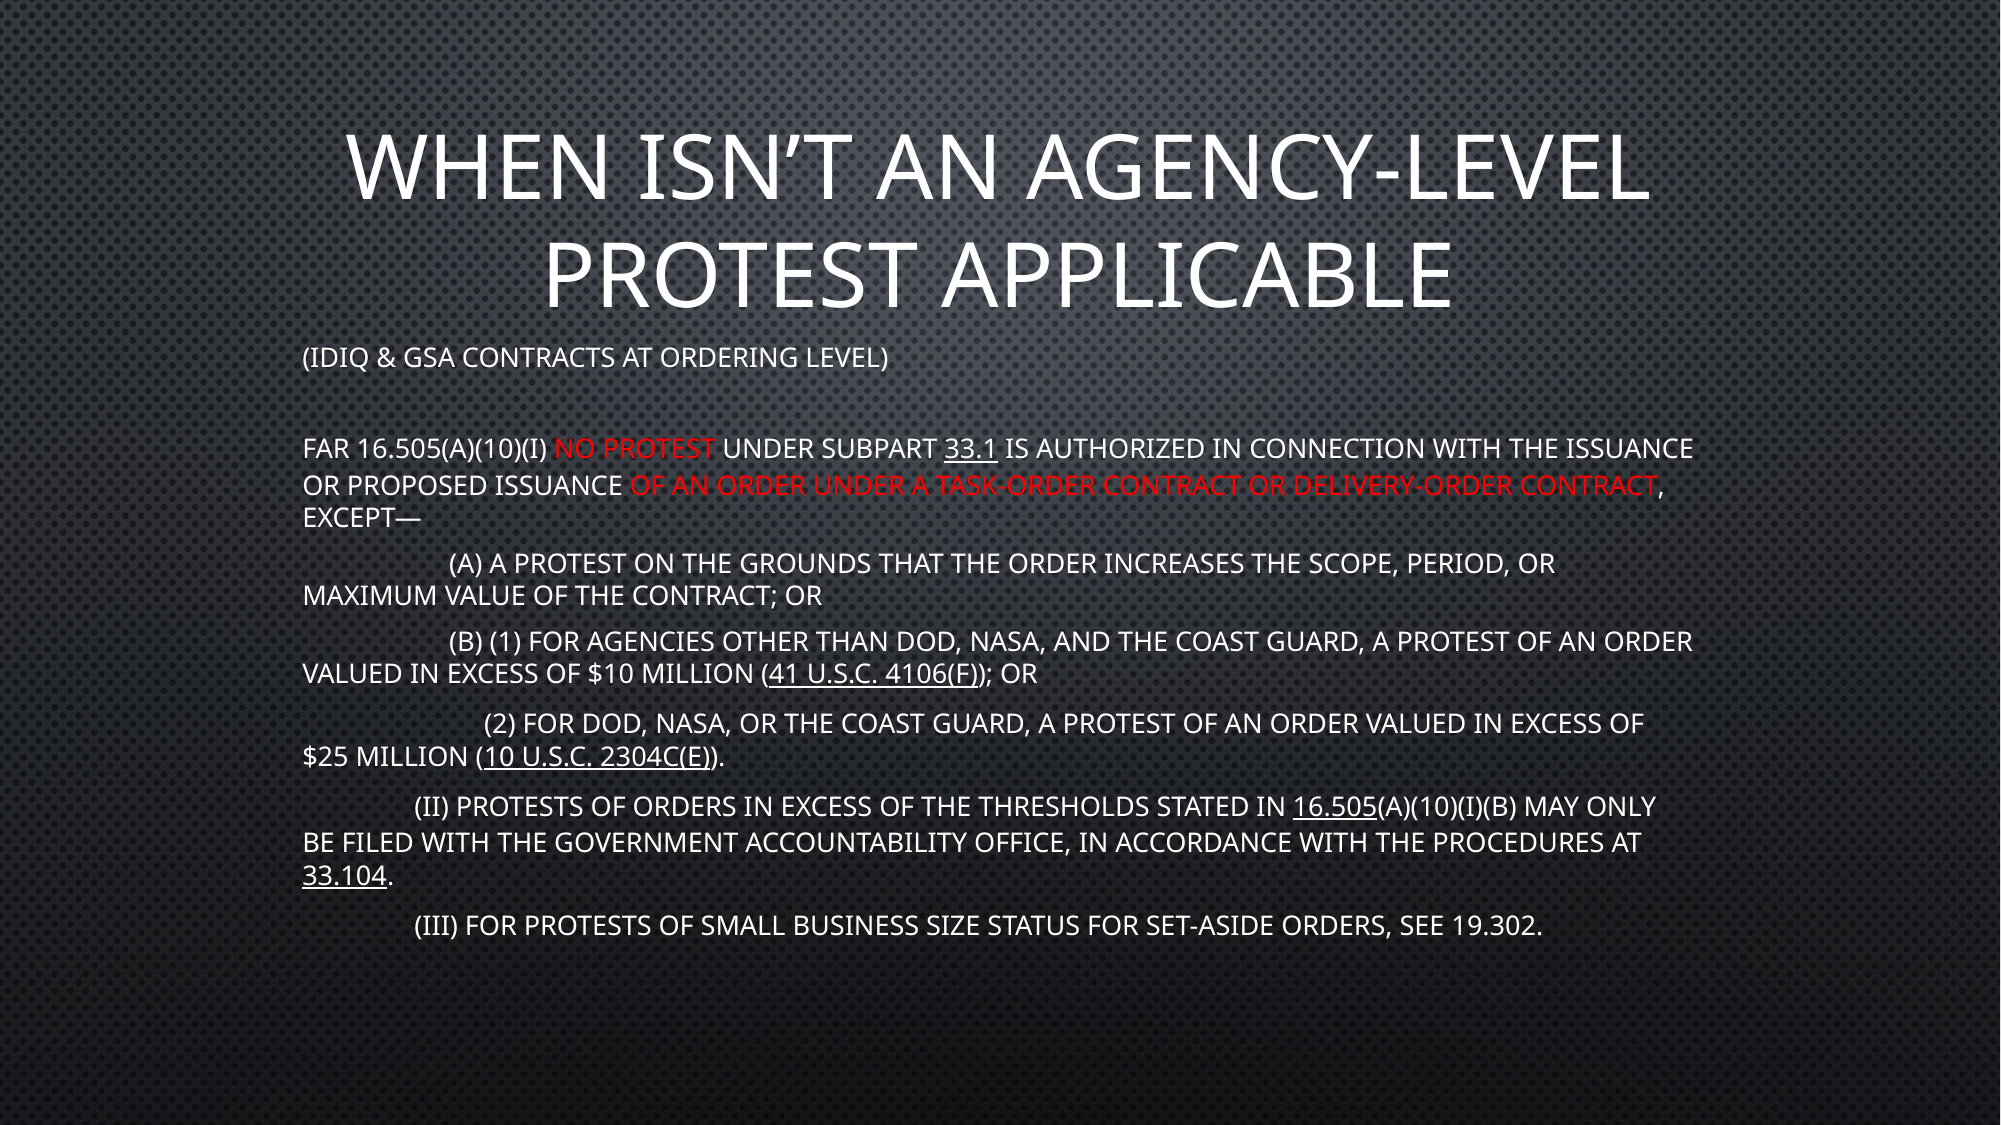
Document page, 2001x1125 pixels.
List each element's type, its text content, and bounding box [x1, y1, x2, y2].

subtitle (IDIQ & GSA contracts at ordering level) FAR 16.505(a)(10)(i) No protest under subpart 33.1 is authorized in connection with the issuance or proposed issuance of an order under a task-order contract or delivery-order contract, except— (A) A protest on the grounds that the order increases the scope, period, or maximum value of the contract; or (B) (1) For agencies other than DoD, NASA, and the Coast Guard, a protest of an order valued in excess of $10 million (41 U.S.C. 4106(f)); or (2) For DoD, NASA, or the Coast Guard, a protest of an order valued in excess of $25 million (10 U.S.C. 2304c(e)). (ii) Protests of orders in excess of the thresholds stated in 16.505(a)(10)(i)(B) may only be filed with the Government Accountability Office, in accordance with the procedures at 33.104. (iii) For protests of small business size status for set-aside orders, see 19.302. [287, 332, 1711, 950]
title When isn’t an agency-level protest applicable [287, 99, 1711, 332]
